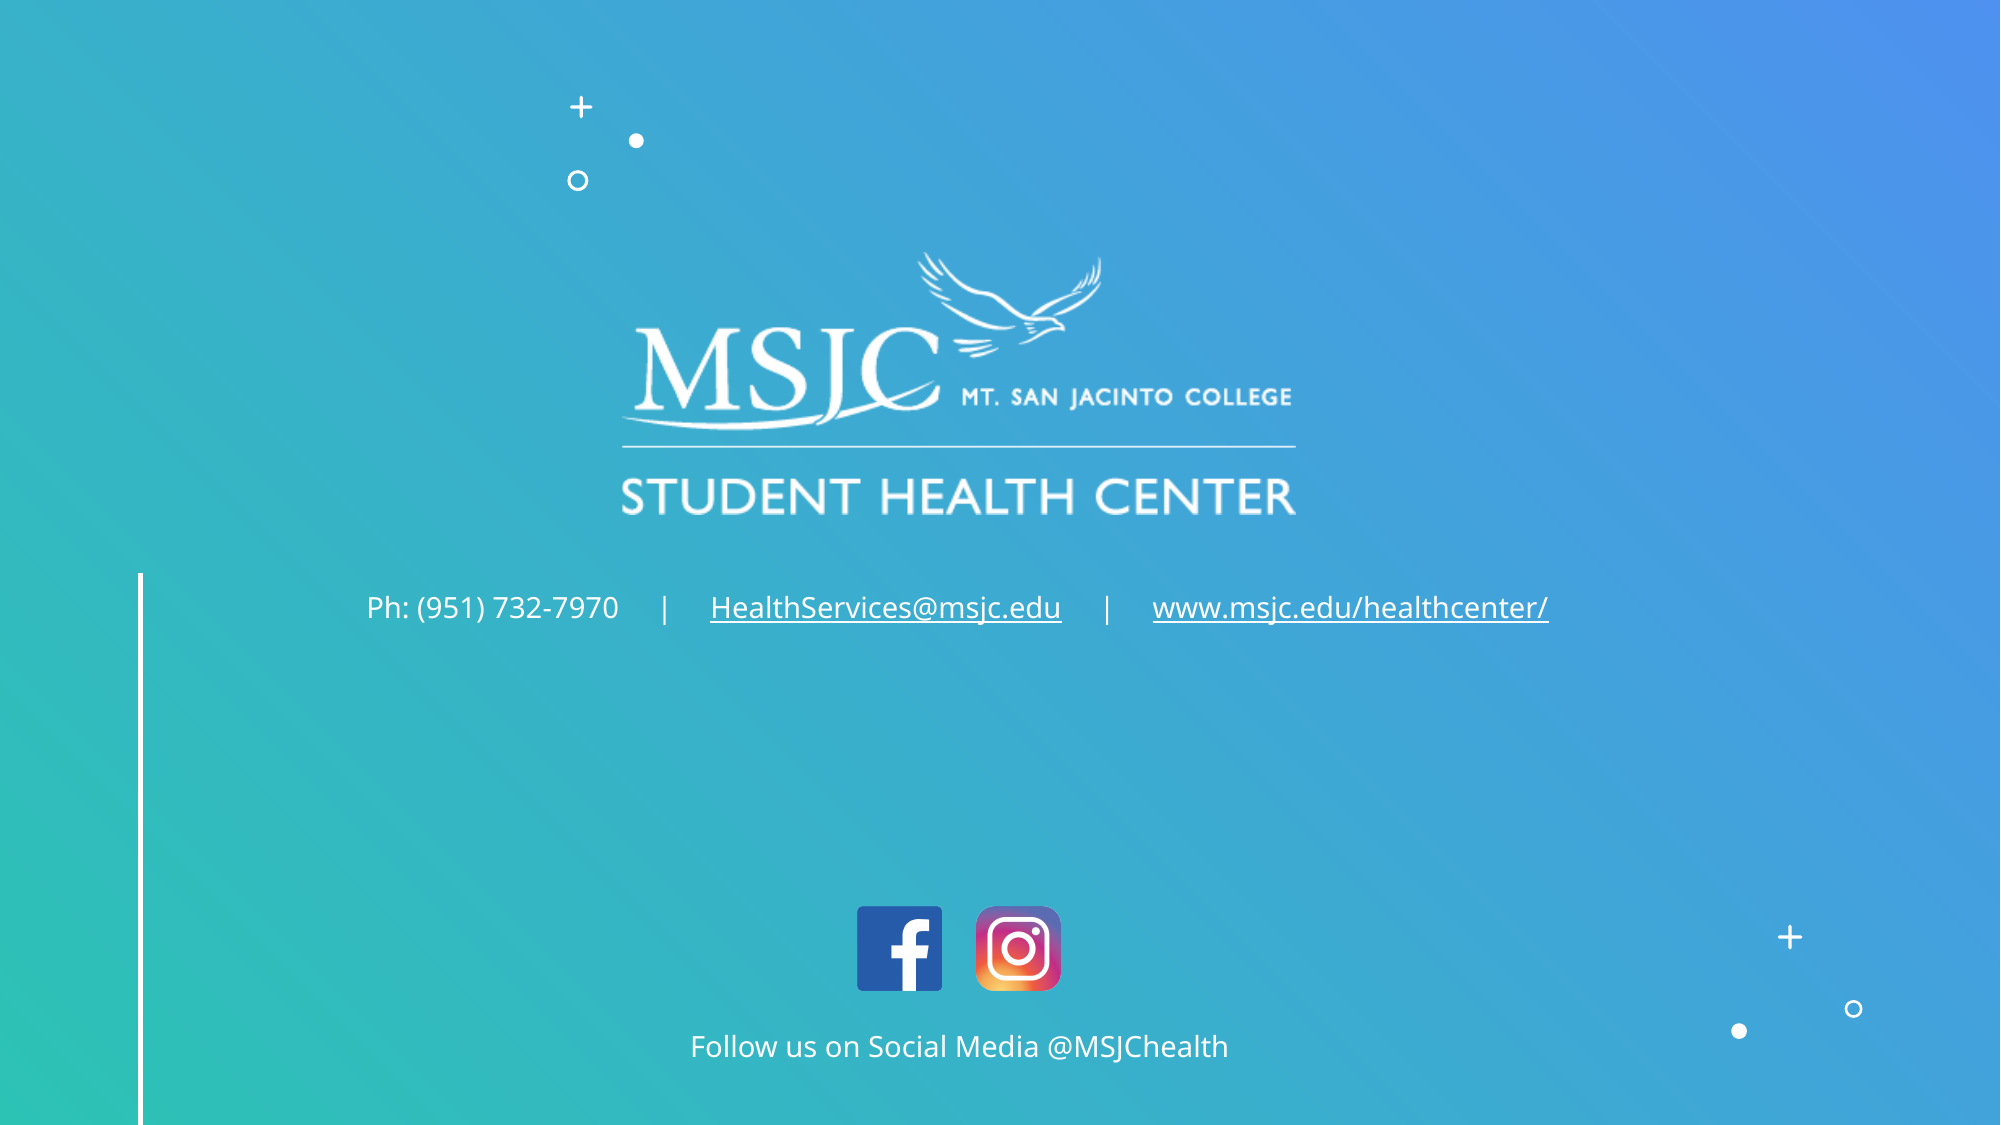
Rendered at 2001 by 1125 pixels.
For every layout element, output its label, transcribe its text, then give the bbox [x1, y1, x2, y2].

text_box [567, 170, 589, 192]
text_box Ph: (951) 732-7970 | HealthServices@msjc.edu | www.msjc.edu/healthcenter/ [351, 582, 1568, 637]
text_box [0, 0, 2000, 1125]
text_box [569, 95, 593, 119]
text_box [1777, 924, 1803, 950]
picture [622, 251, 1296, 515]
text_box [628, 133, 644, 149]
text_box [857, 906, 1061, 991]
text_box [1844, 1000, 1863, 1018]
text_box Follow us on Social Media @MSJChealth [641, 1020, 1278, 1071]
text_box [1731, 1023, 1747, 1039]
